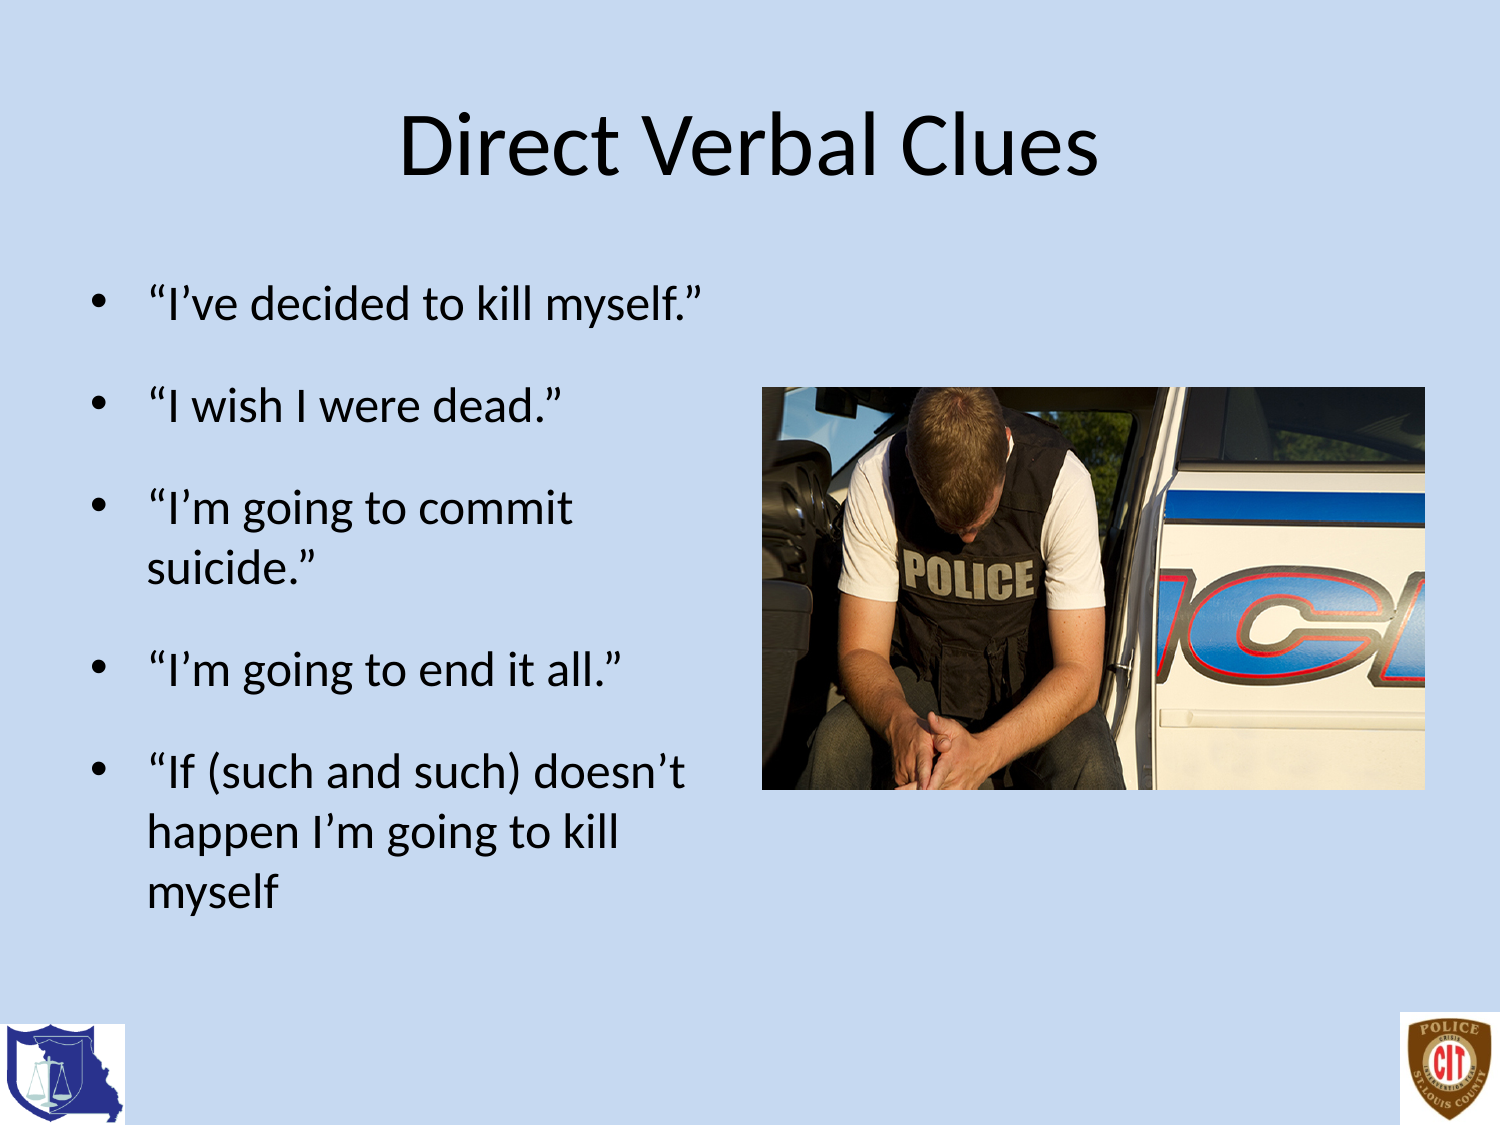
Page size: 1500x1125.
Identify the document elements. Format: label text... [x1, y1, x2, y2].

list “I’ve decided to kill myself.” “I wish I were dead.” “I’m going to commit suicide.” “I’m going to end it all.” “If (such and such) doesn’t happen I’m going to kill myself [75, 262, 738, 1005]
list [762, 387, 1426, 791]
picture [0, 1024, 125, 1125]
picture [1400, 1012, 1500, 1125]
title Direct Verbal Clues [75, 45, 1425, 233]
